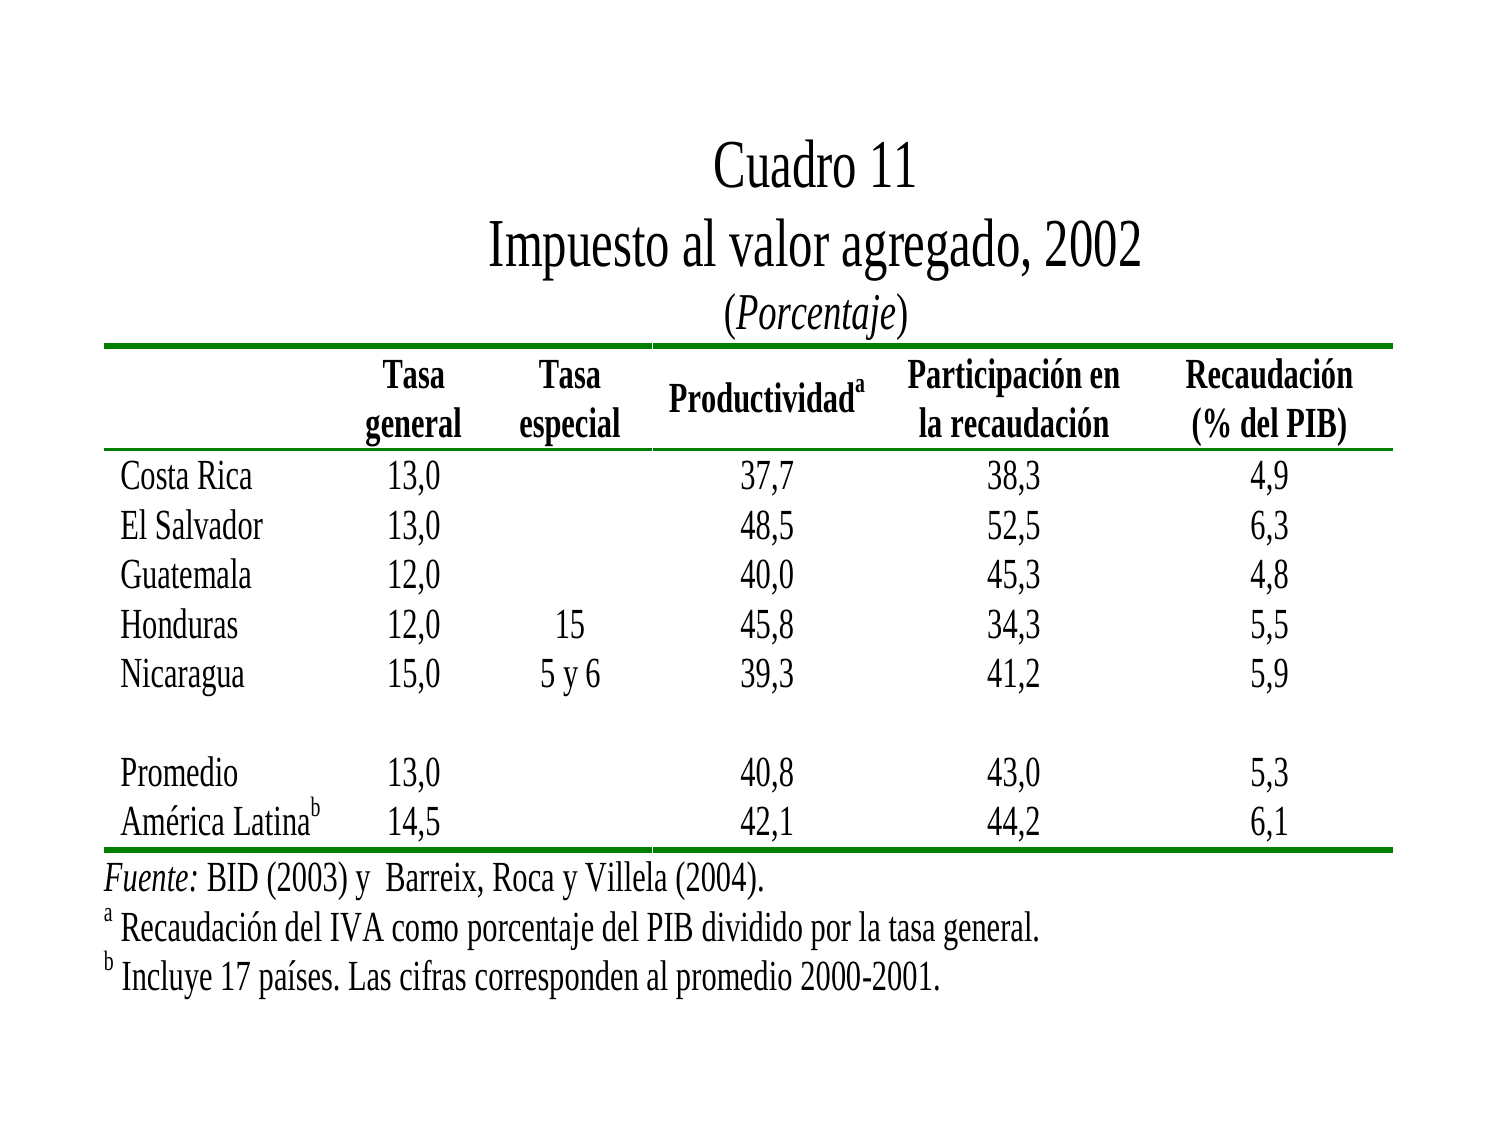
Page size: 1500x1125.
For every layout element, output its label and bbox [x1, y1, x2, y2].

picture [87, 124, 1438, 1001]
